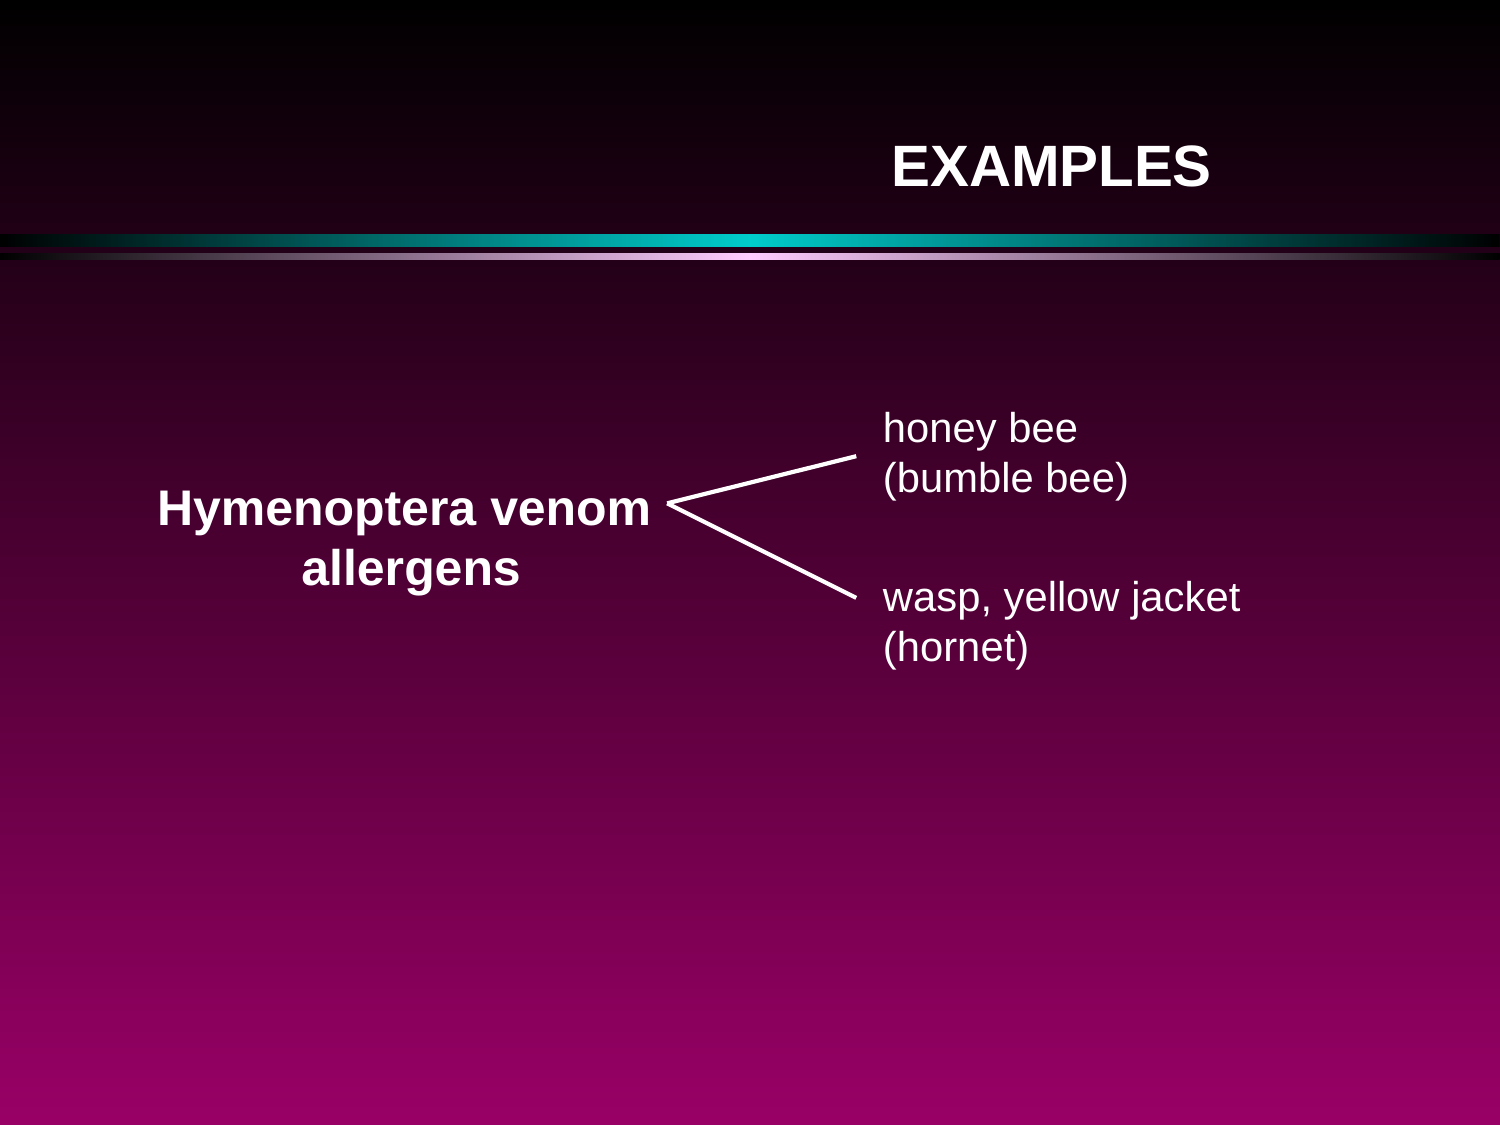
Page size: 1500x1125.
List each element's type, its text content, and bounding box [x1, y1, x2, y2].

text_box honey bee (bumble bee) [868, 393, 1144, 508]
text_box wasp, yellow jacket (hornet) [868, 562, 1256, 678]
text_box Hymenoptera venom allergens [142, 467, 667, 603]
text_box EXAMPLES [877, 120, 1227, 205]
